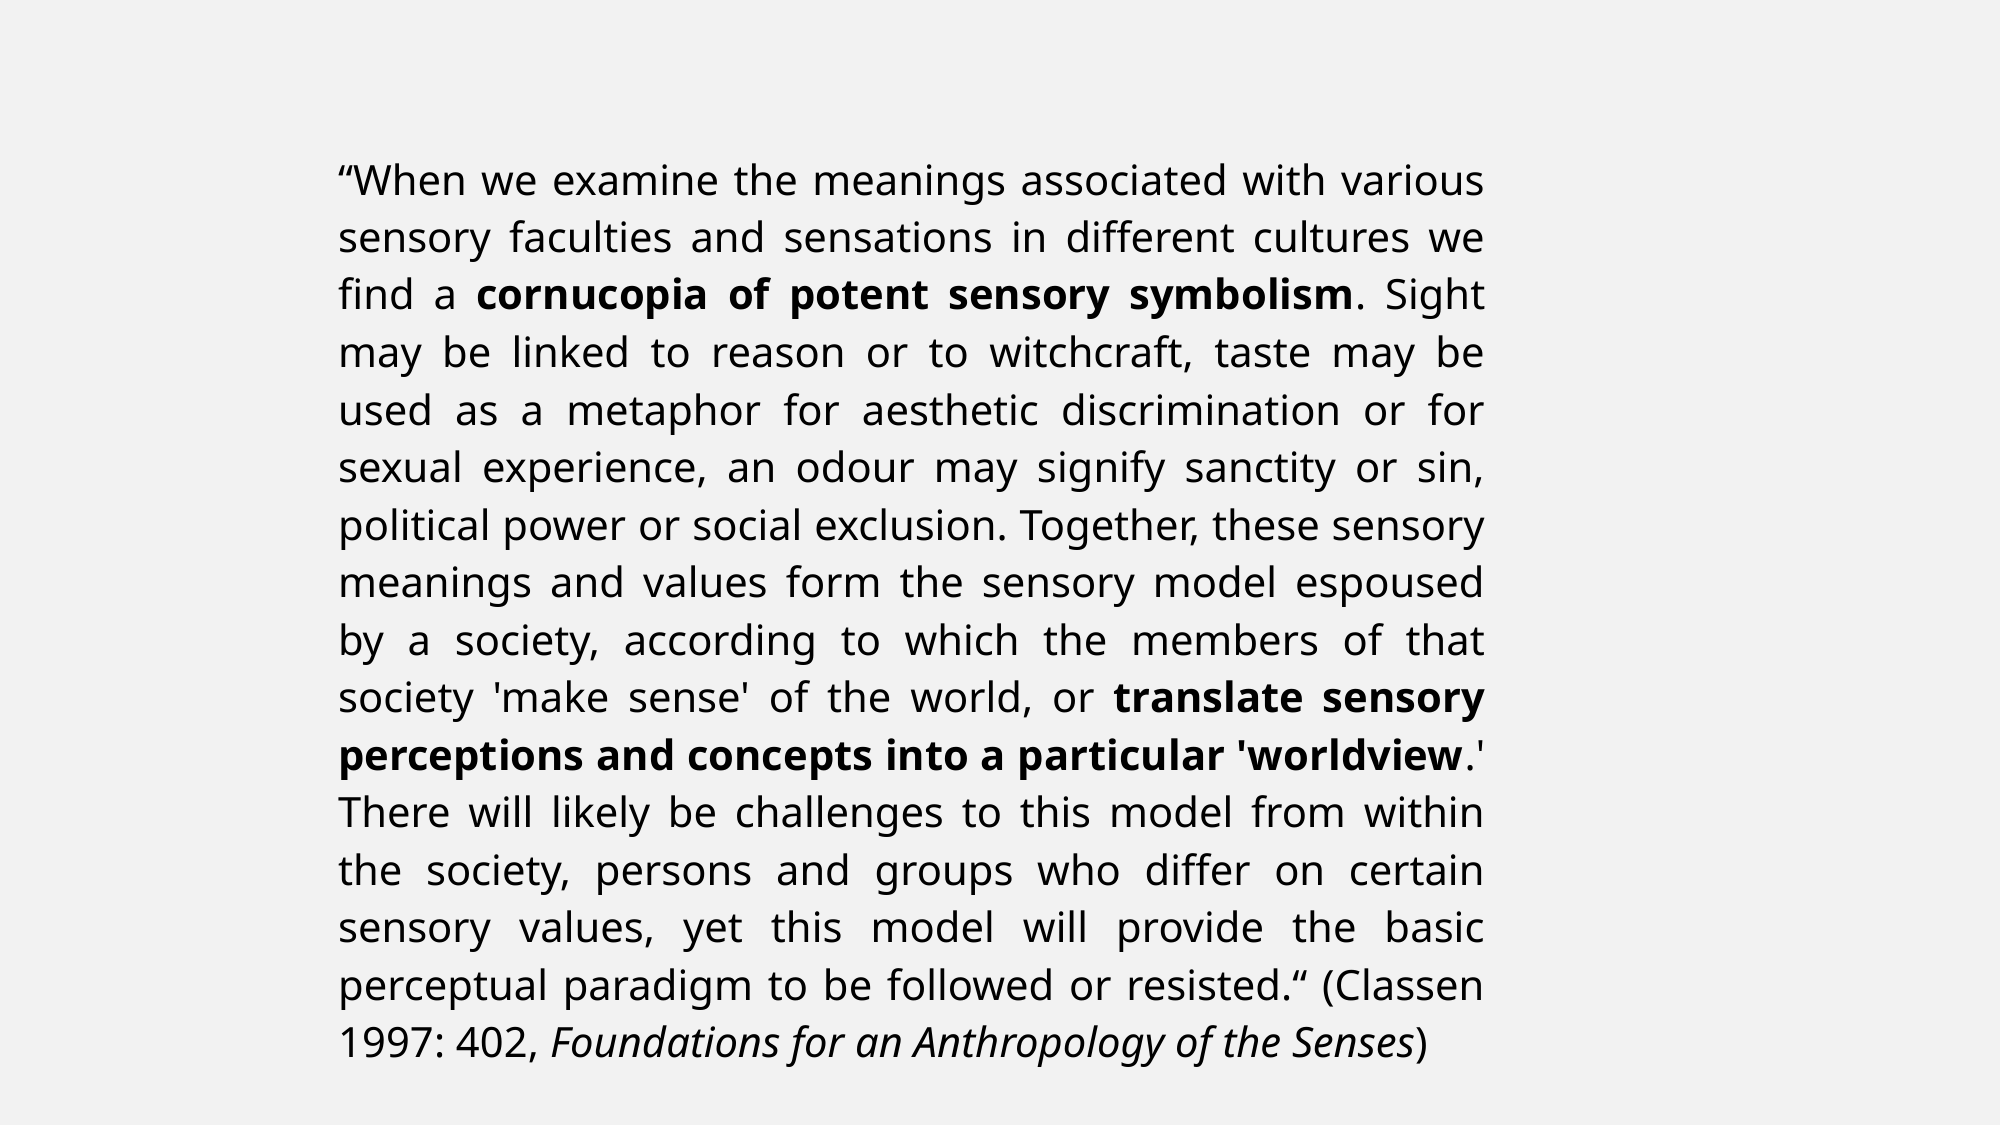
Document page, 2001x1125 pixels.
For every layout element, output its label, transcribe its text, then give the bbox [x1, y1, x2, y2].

text_box “When we examine the meanings associated with various sensory faculties and sensations in different cultures we find a cornucopia of potent sensory symbolism. Sight may be linked to reason or to witchcraft, taste may be used as a metaphor for aesthetic discrimination or for sexual experience, an odour may signify sanctity or sin, political power or social exclusion. Together, these sensory meanings and values form the sensory model espoused by a society, according to which the members of that society 'make sense' of the world, or translate sensory perceptions and concepts into a particular 'worldview.' There will likely be challenges to this model from within the society, persons and groups who differ on certain sensory values, yet this model will provide the basic perceptual paradigm to be followed or resisted.“ (Classen 1997: 402, Foundations for an Anthropology of the Senses) [323, 138, 1500, 1074]
